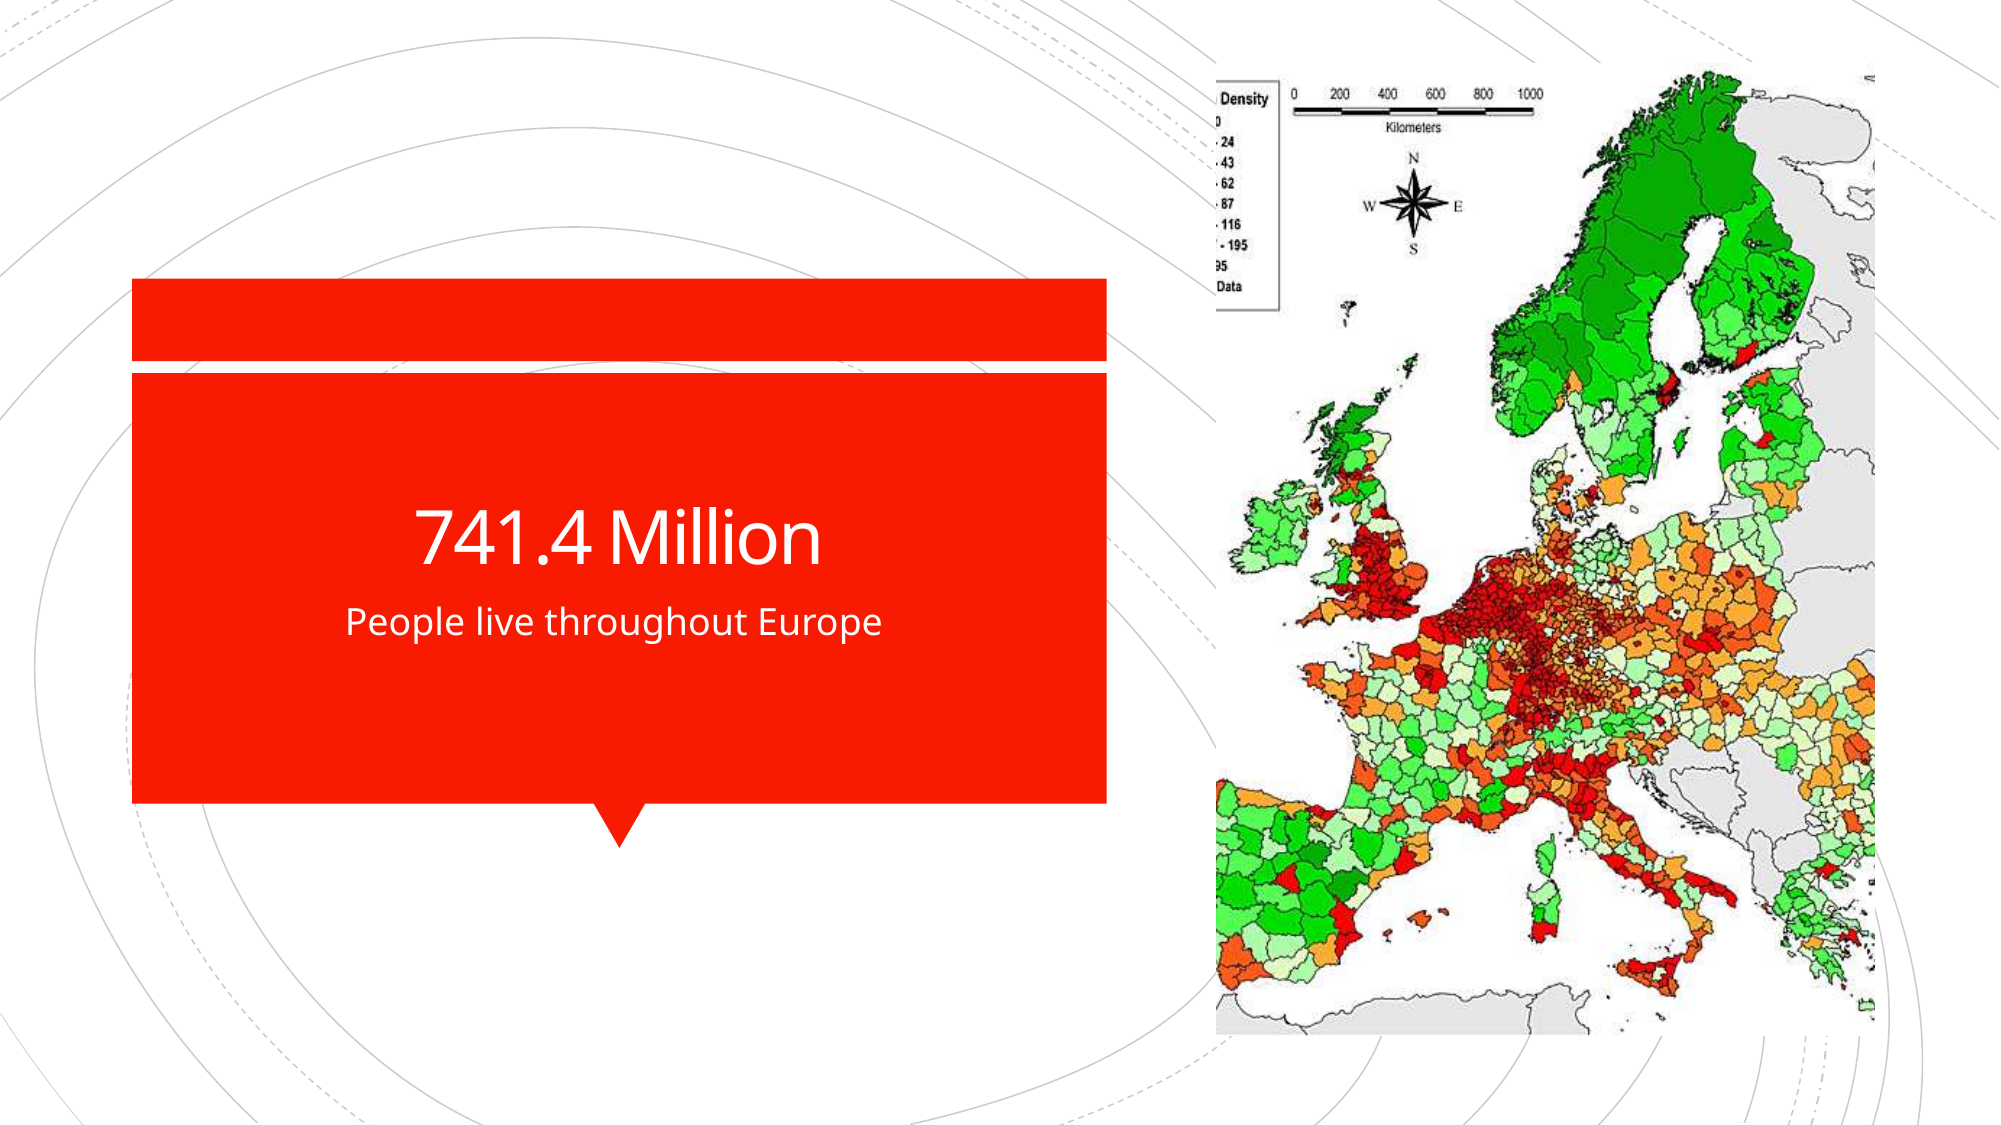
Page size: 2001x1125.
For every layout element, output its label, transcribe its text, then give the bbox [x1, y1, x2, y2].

title 741.4 Million [145, 387, 1093, 581]
picture [1215, 63, 1876, 1036]
list People live throughout Europe [145, 581, 1093, 791]
